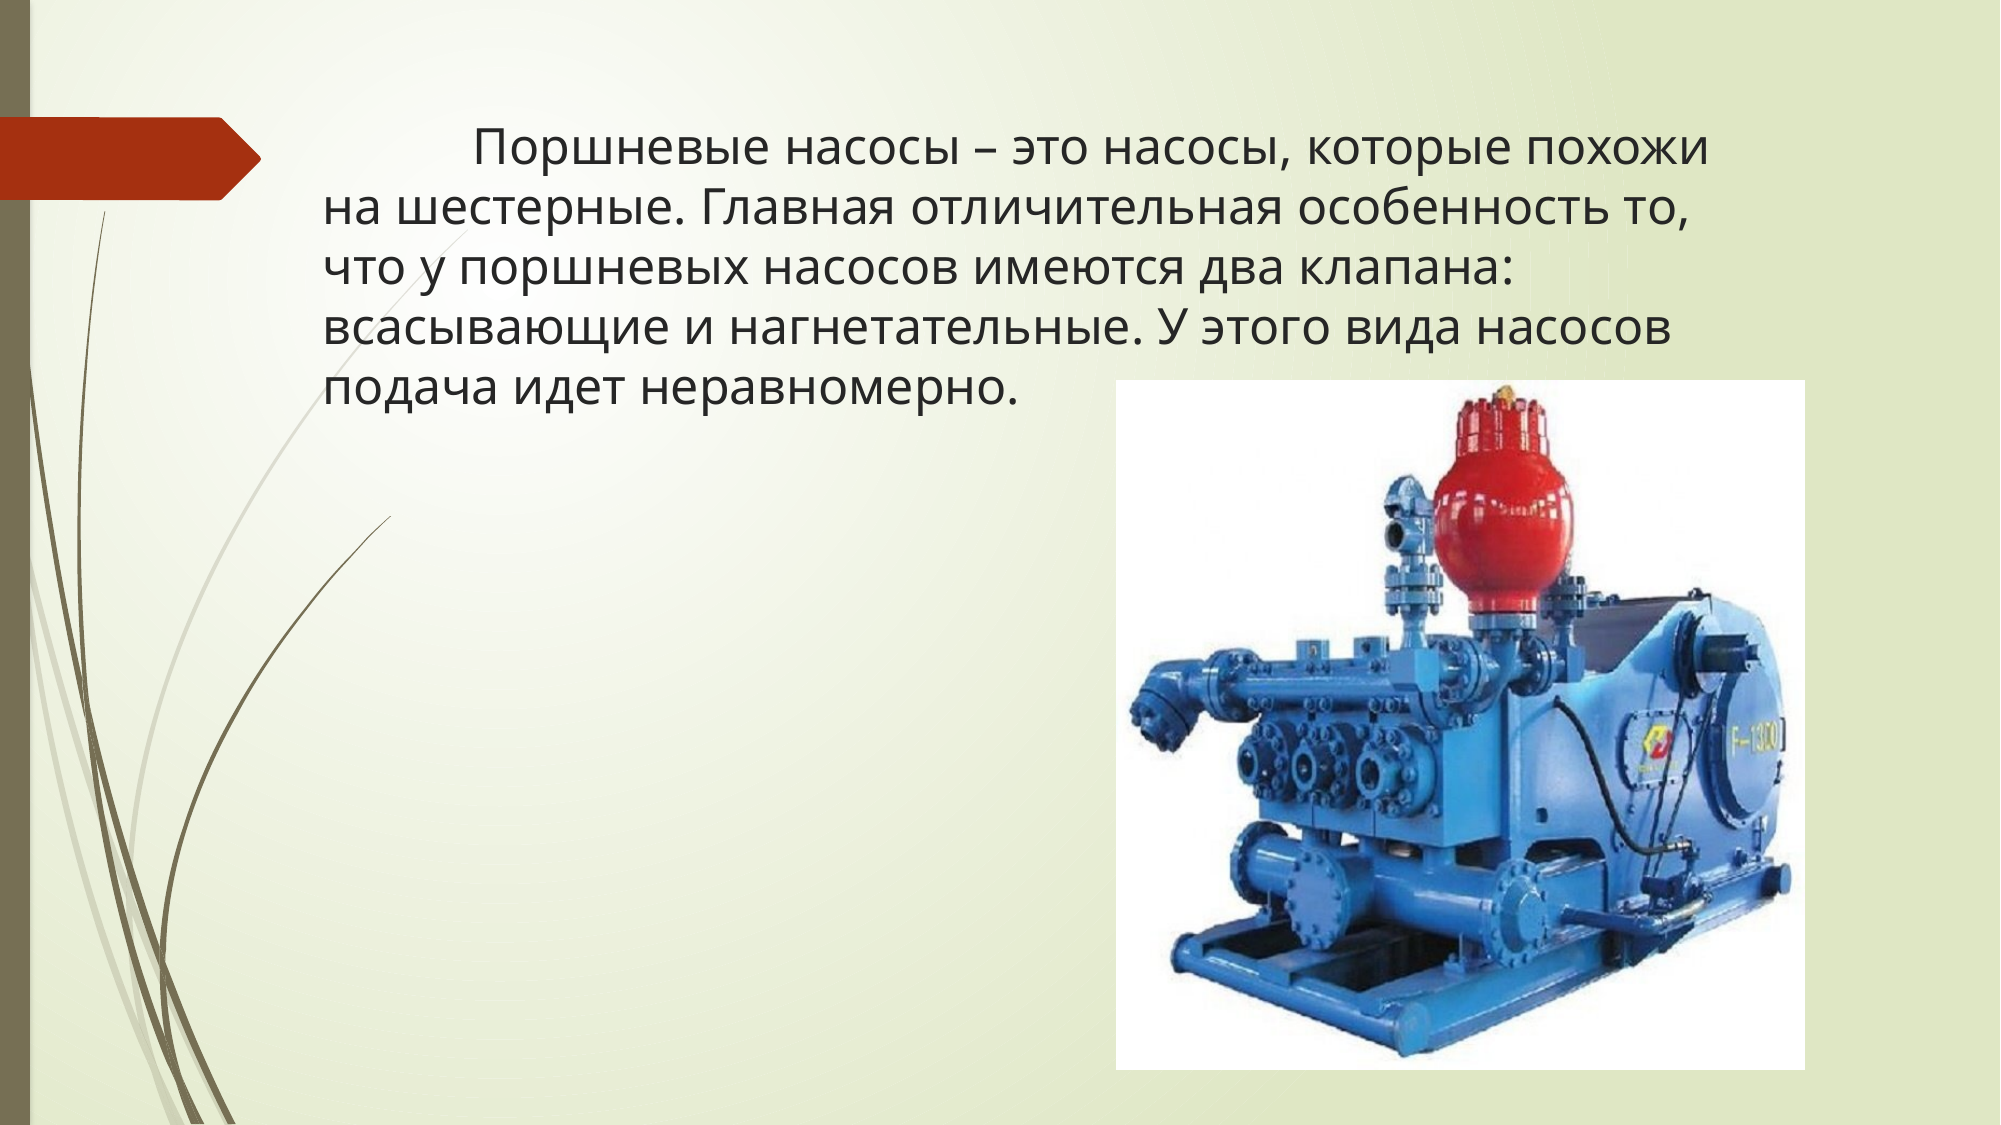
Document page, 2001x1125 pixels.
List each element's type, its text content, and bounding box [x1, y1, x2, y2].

picture [1115, 380, 1805, 1070]
title Поршневые насосы – это насосы, которые похожи на шестерные. Главная отличительная особенность то, что у поршневых насосов имеются два клапана: всасывающие и нагнетательные. У этого вида насосов подача идет неравномерно. [307, 107, 1770, 318]
